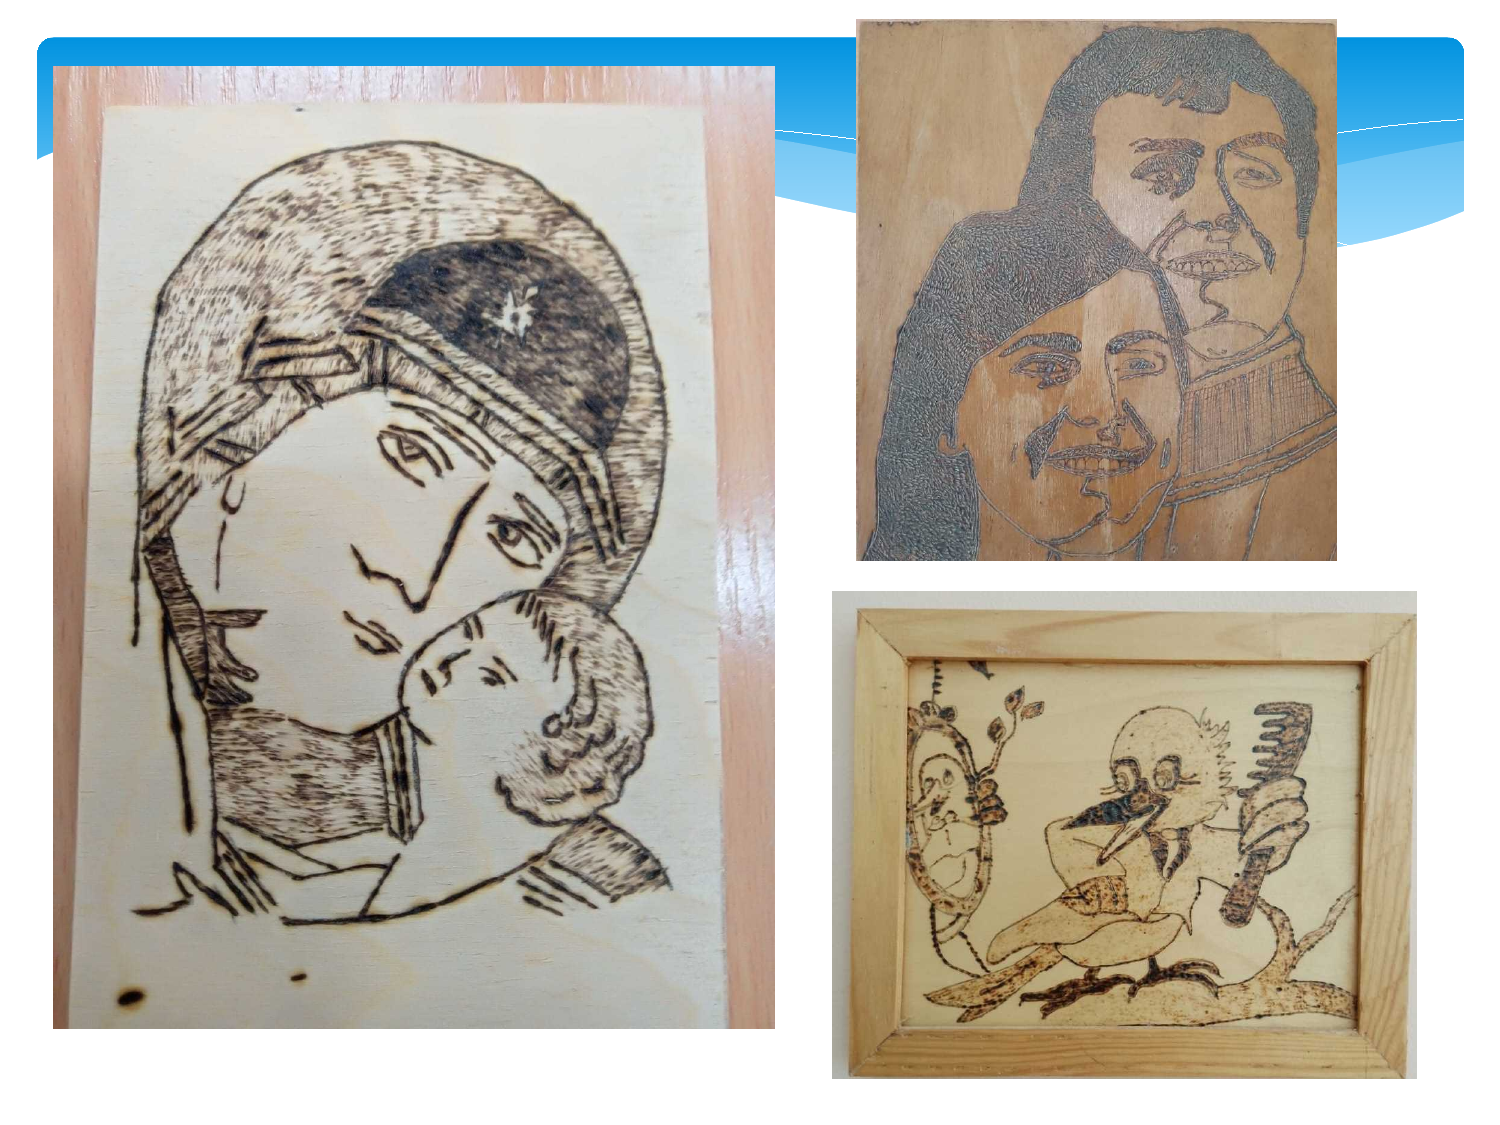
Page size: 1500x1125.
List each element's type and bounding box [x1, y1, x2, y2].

picture [832, 591, 1417, 1079]
picture [855, 18, 1337, 561]
picture [52, 67, 775, 1029]
